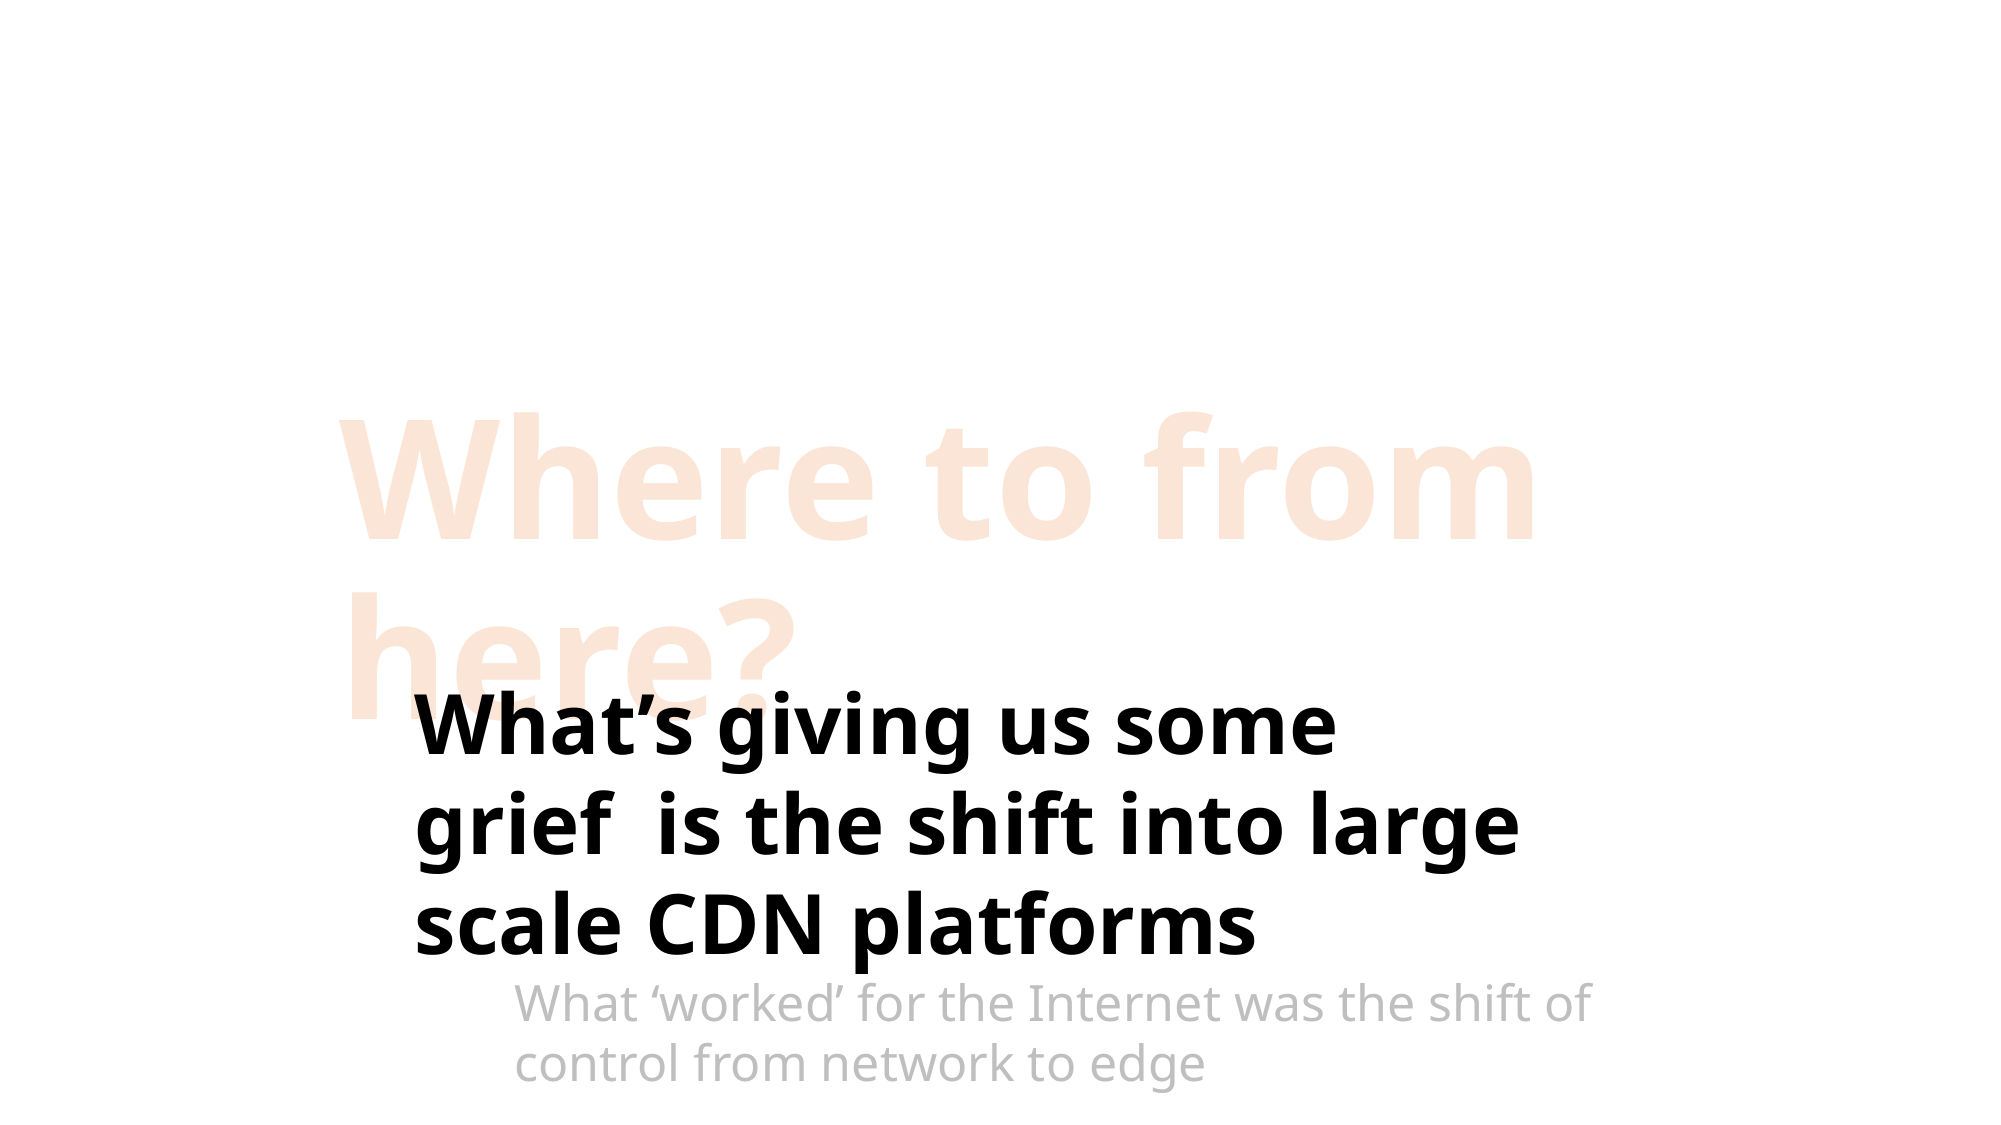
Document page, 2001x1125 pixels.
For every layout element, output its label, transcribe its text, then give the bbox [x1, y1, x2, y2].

text_box What’s giving us some grief is the shift into large scale CDN platforms [399, 663, 1539, 979]
text_box What ‘worked’ for the Internet was the shift of control from network to edge [500, 963, 1725, 1099]
title Where to from here? [324, 482, 1675, 670]
